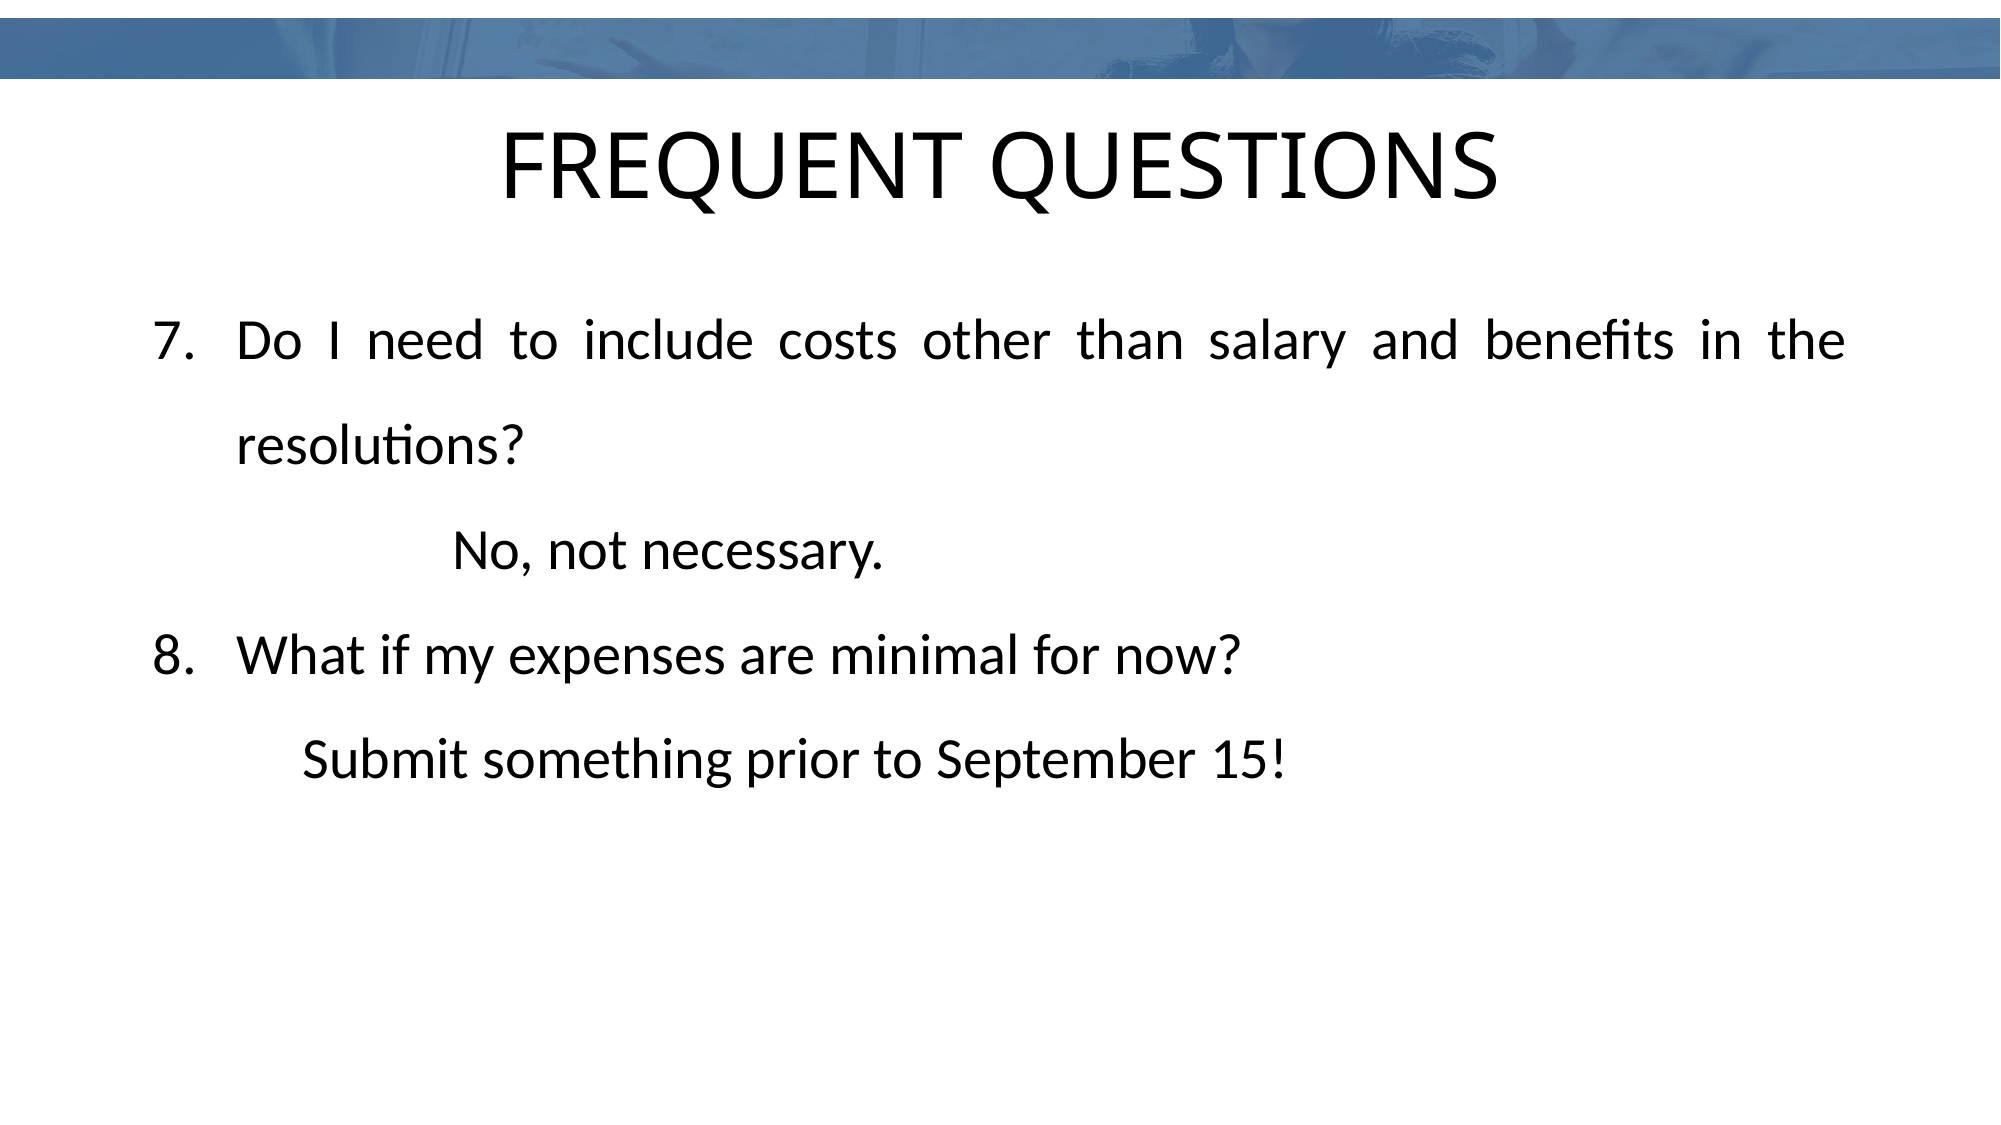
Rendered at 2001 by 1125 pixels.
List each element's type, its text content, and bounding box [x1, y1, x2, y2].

picture [0, 18, 2000, 79]
list Do I need to include costs other than salary and benefits in the resolutions? No, not necessary. What if my expenses are minimal for now? Submit something prior to September 15! [137, 259, 1863, 1125]
title FREQUENT QUESTIONS [137, 79, 1863, 259]
